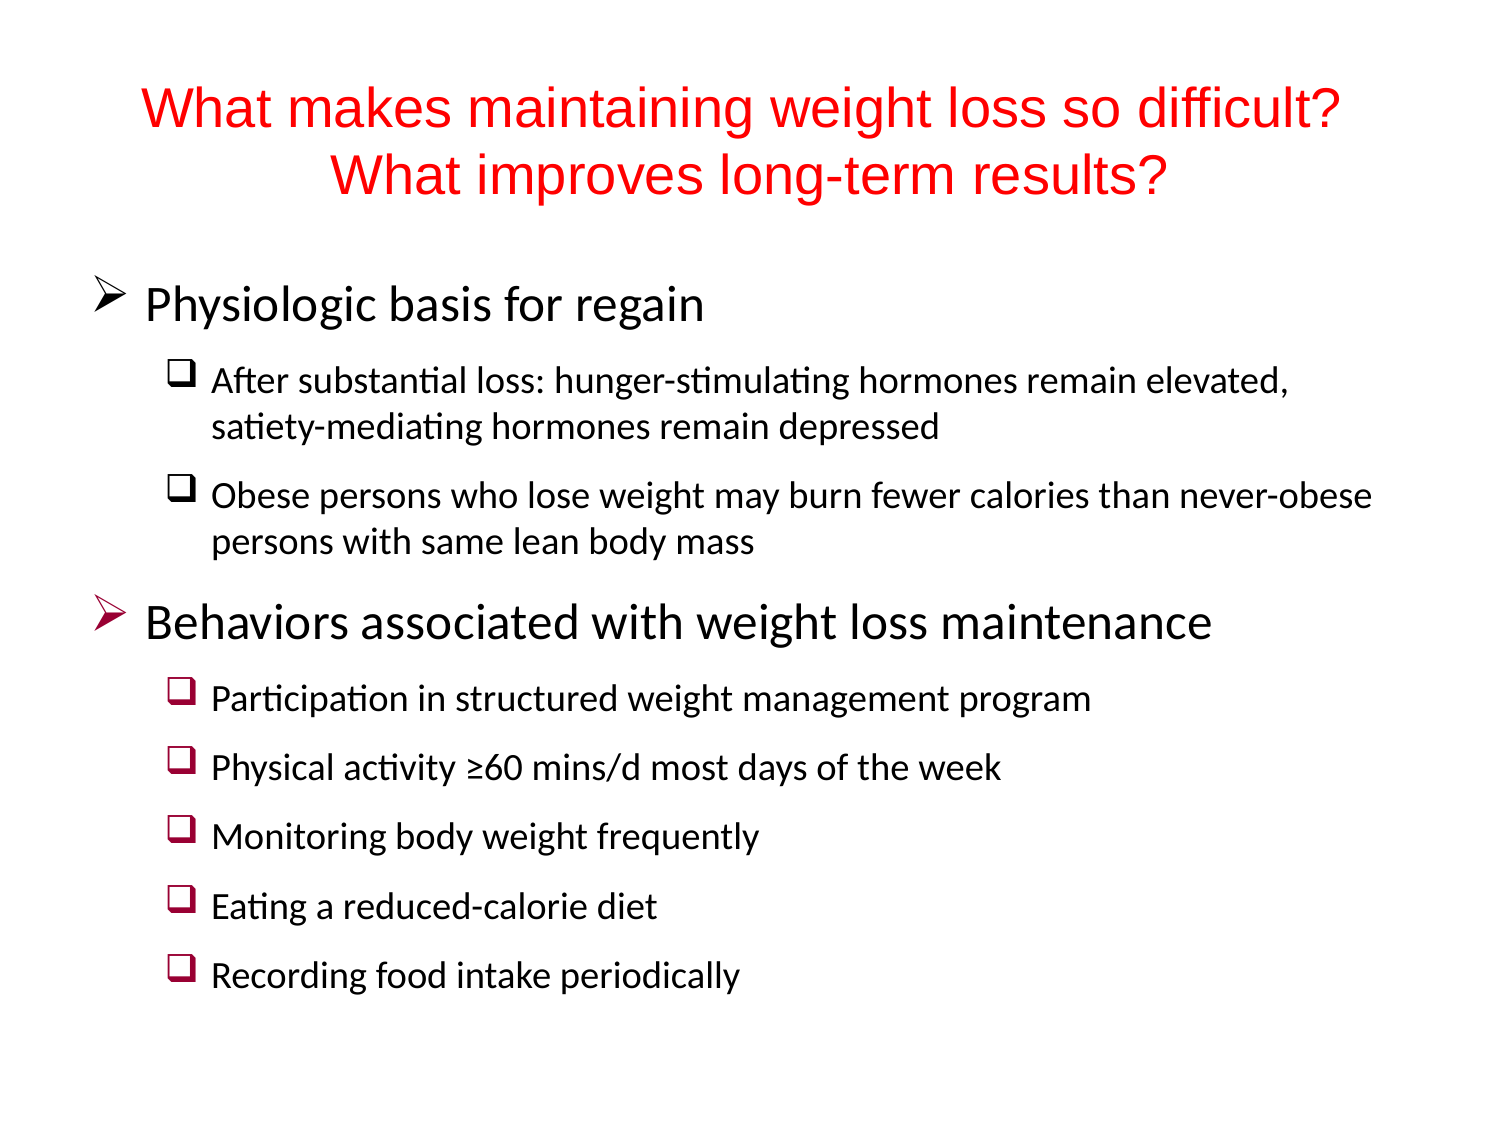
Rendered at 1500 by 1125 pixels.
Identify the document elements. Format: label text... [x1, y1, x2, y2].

list Physiologic basis for regain After substantial loss: hunger-stimulating hormones remain elevated, satiety-mediating hormones remain depressed Obese persons who lose weight may burn fewer calories than never-obese persons with same lean body mass Behaviors associated with weight loss maintenance Participation in structured weight management program Physical activity ≥60 mins/d most days of the week Monitoring body weight frequently Eating a reduced-calorie diet Recording food intake periodically [75, 262, 1425, 1005]
title What makes maintaining weight loss so difficult? What improves long-term results? [75, 45, 1425, 233]
